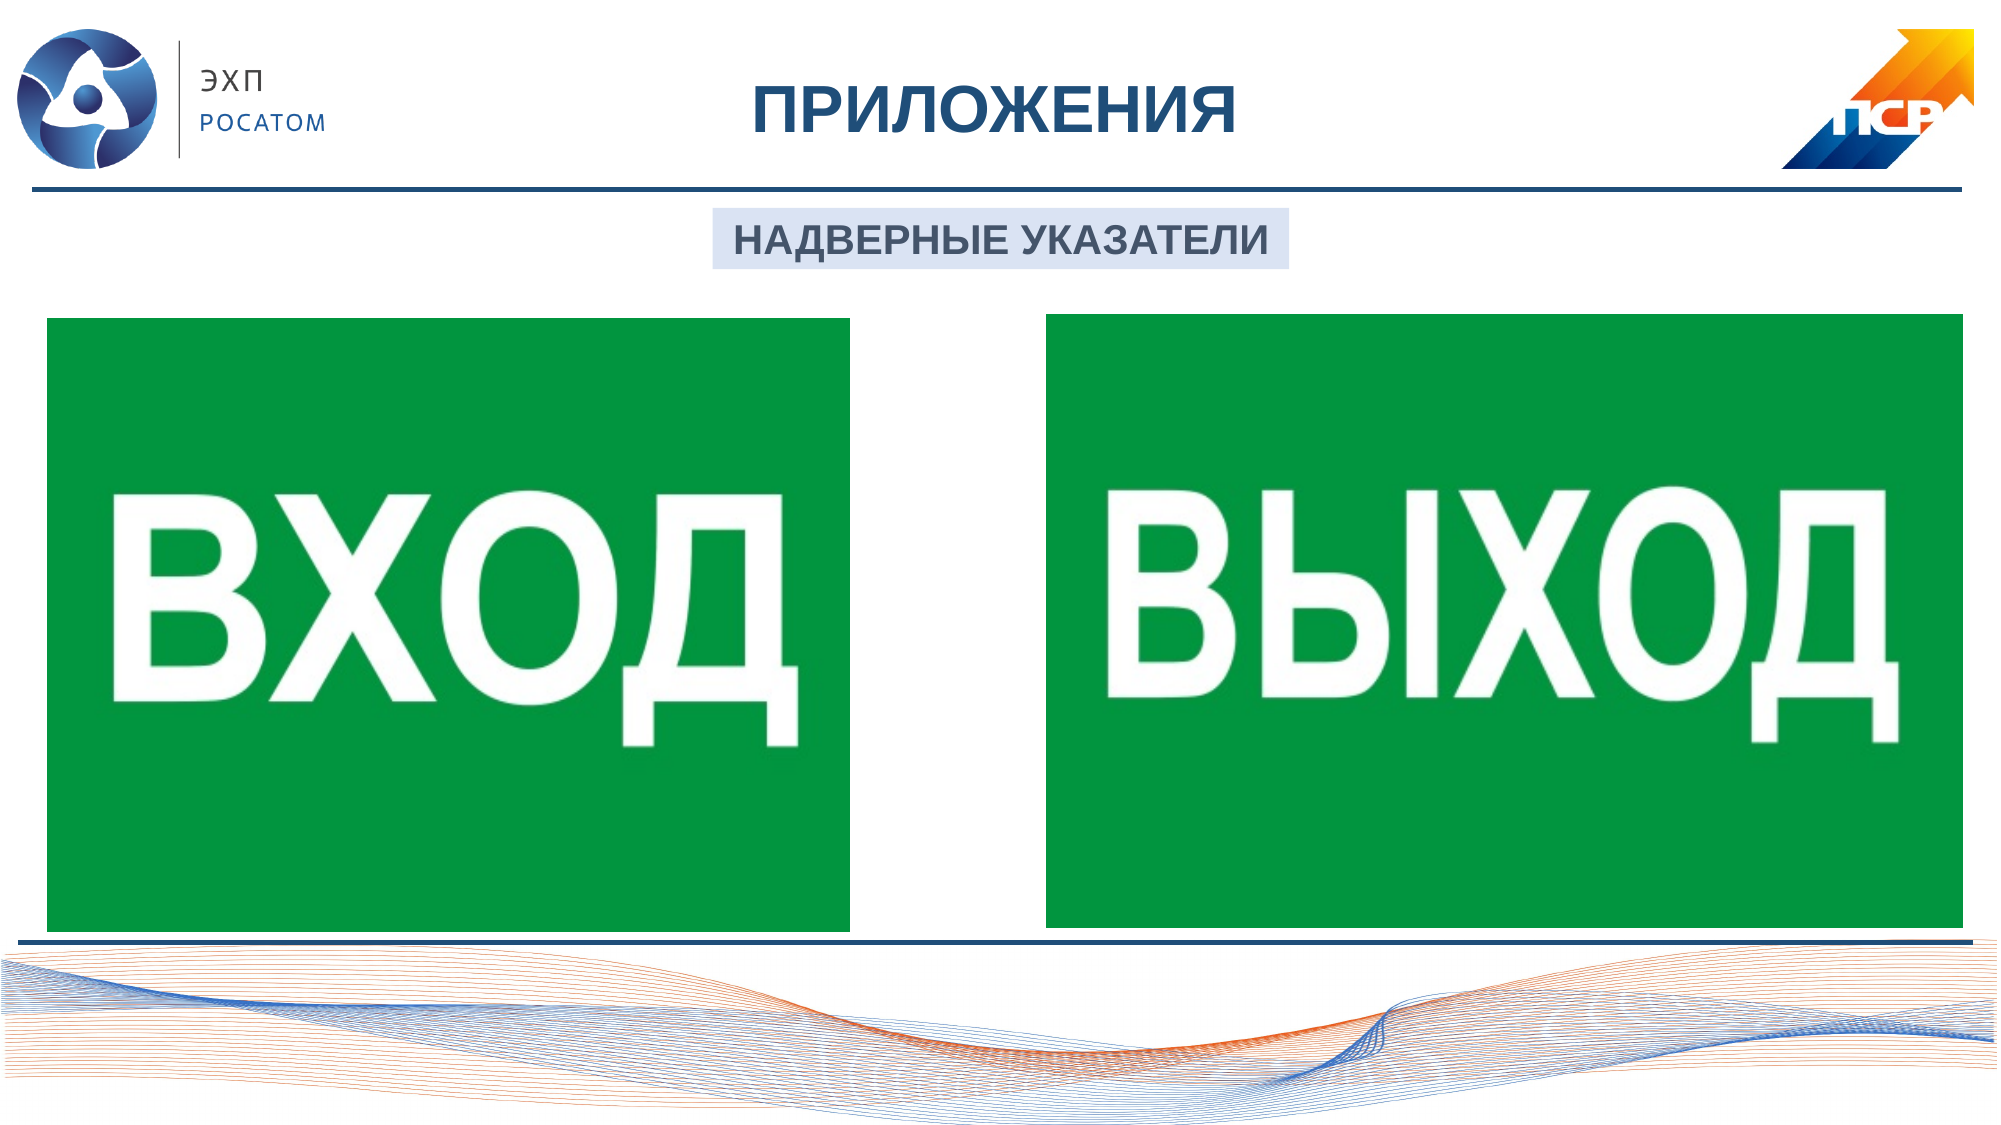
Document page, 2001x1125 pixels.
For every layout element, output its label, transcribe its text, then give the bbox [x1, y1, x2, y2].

title ПРИЛОЖЕНИЯ [1093, 81, 1781, 155]
picture [904, 190, 1963, 942]
picture [904, 34, 1093, 189]
text_box НАДВЕРНЫЕ УКАЗАТЕЛИ [509, 205, 904, 321]
text_box НАДВЕРНЫЕ УКАЗАТЕЛИ [1093, 205, 1494, 314]
picture [2, 940, 1996, 1125]
picture [17, 29, 324, 169]
title ПРИЛОЖЕНИЯ [324, 81, 904, 155]
picture [1781, 29, 1974, 169]
picture [47, 318, 850, 932]
